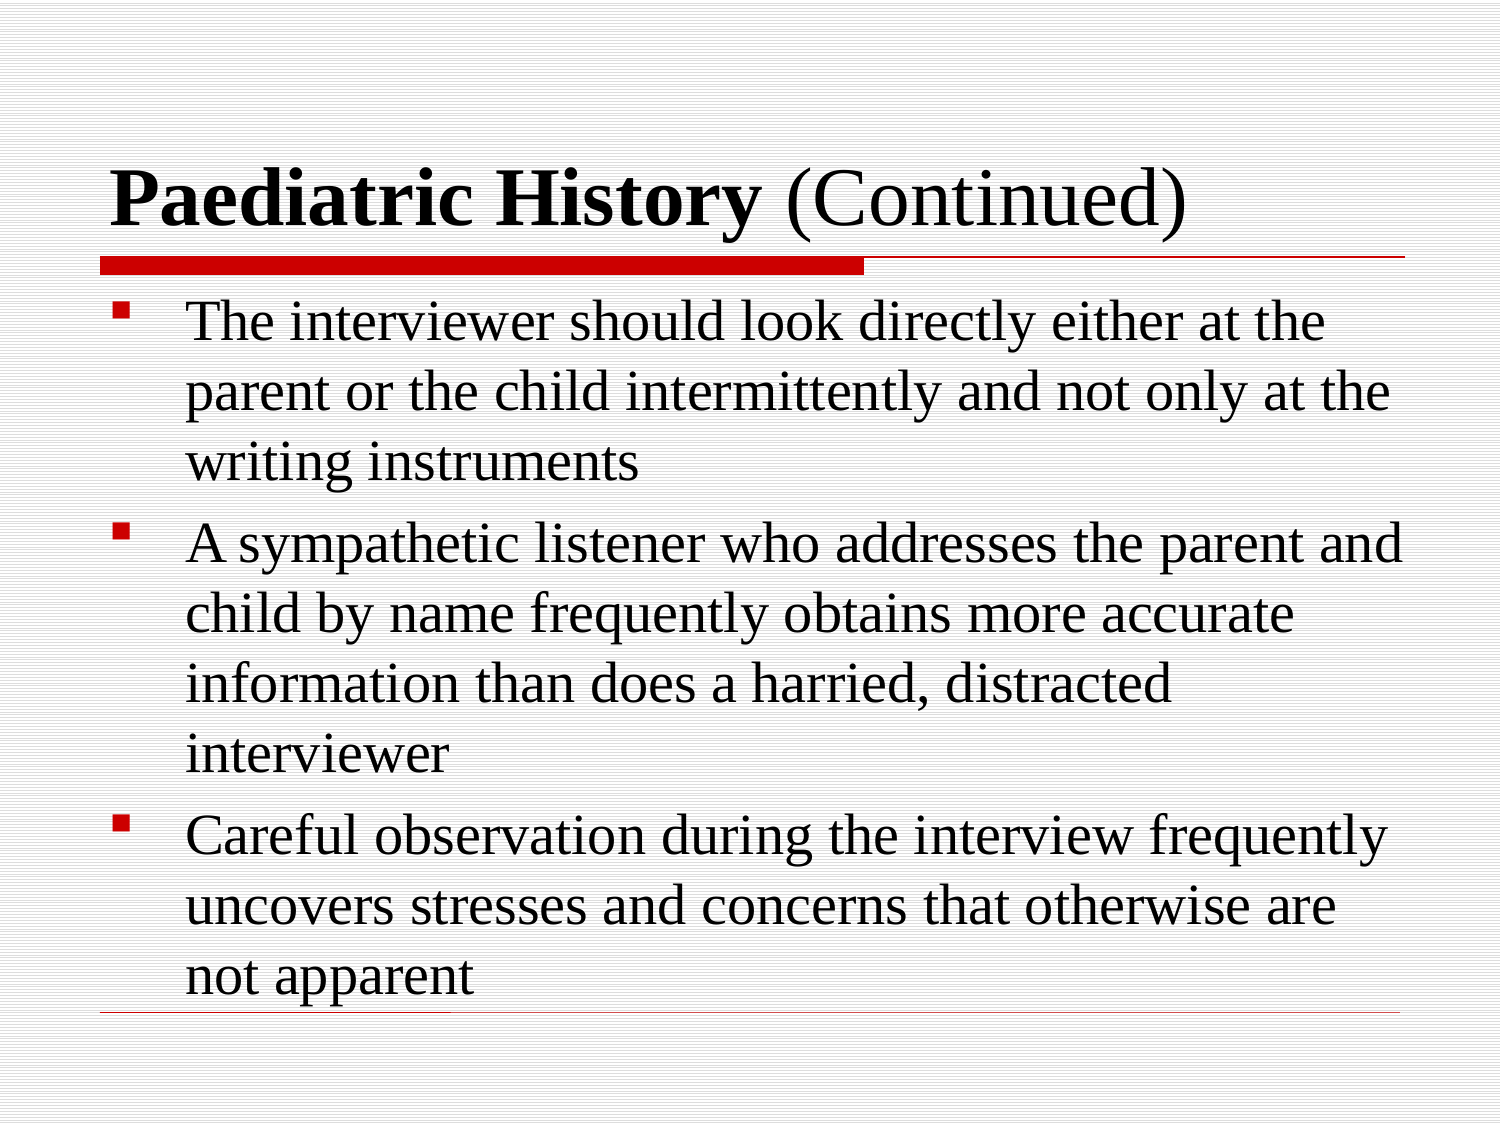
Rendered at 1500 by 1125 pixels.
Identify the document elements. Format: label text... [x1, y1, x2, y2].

title Paediatric History (Continued) [93, 49, 1407, 250]
list The interviewer should look directly either at the parent or the child intermittently and not only at the writing instruments A sympathetic listener who addresses the parent and child by name frequently obtains more accurate information than does a harried, distracted interviewer Careful observation during the interview frequently uncovers stresses and concerns that otherwise are not apparent [92, 274, 1426, 1013]
